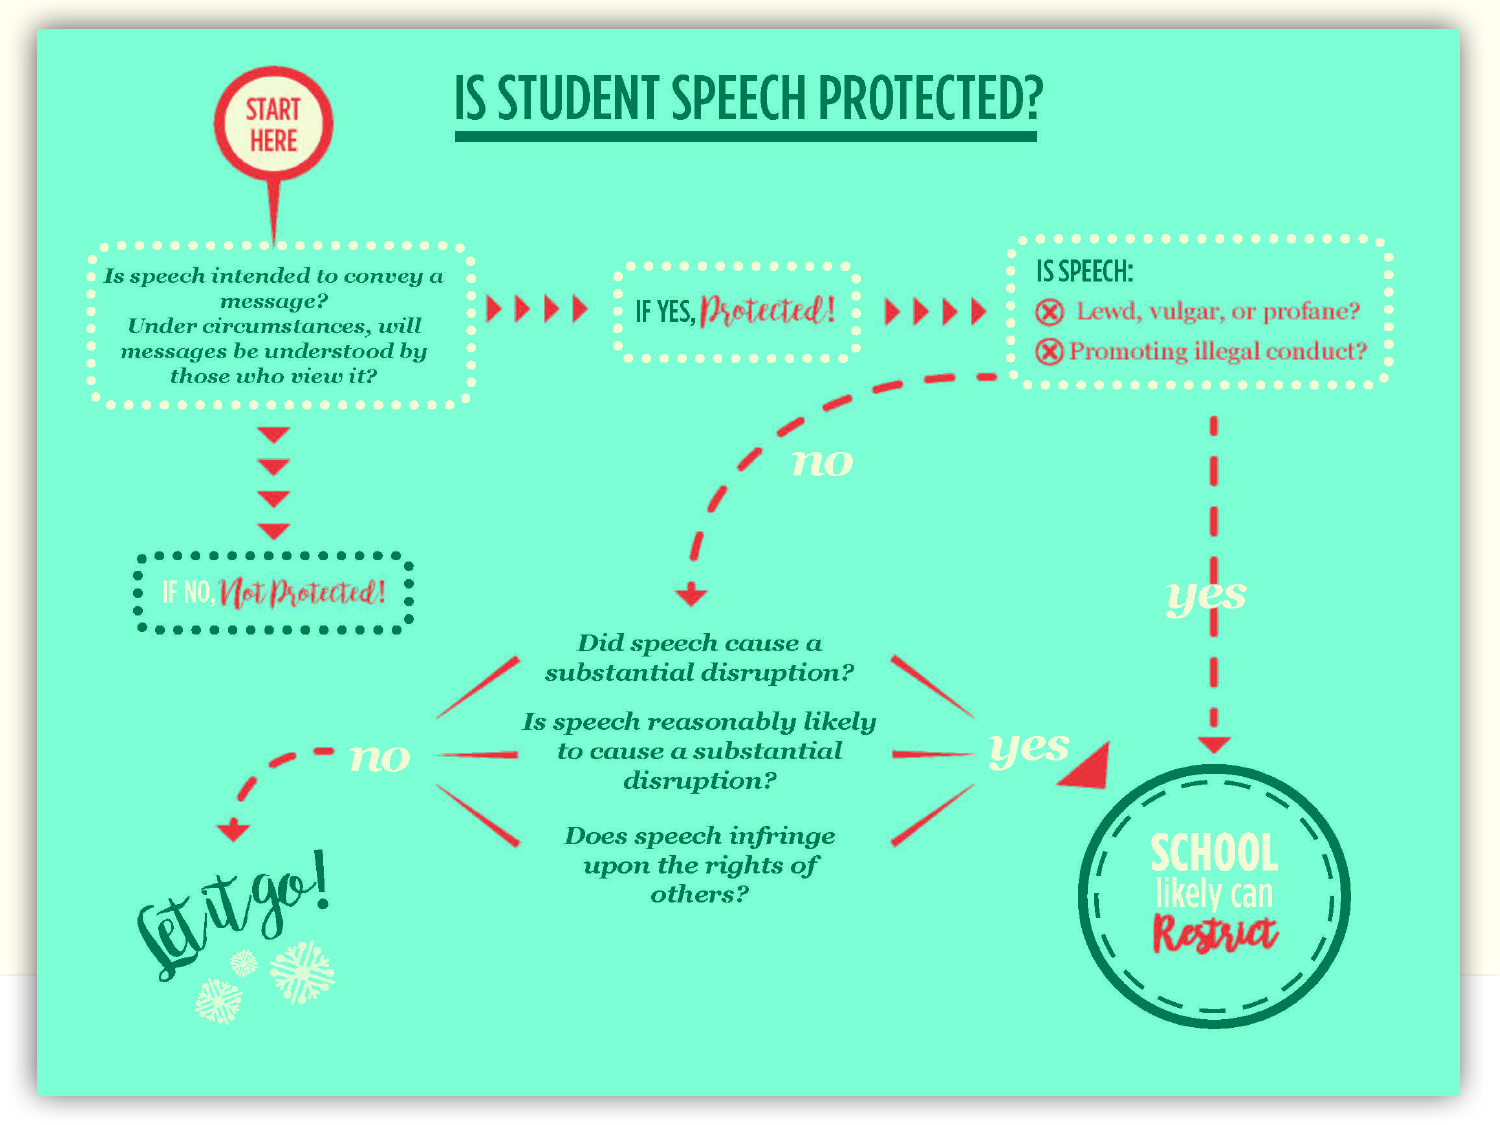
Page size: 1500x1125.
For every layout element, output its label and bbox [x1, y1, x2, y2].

picture [37, 29, 1460, 1096]
